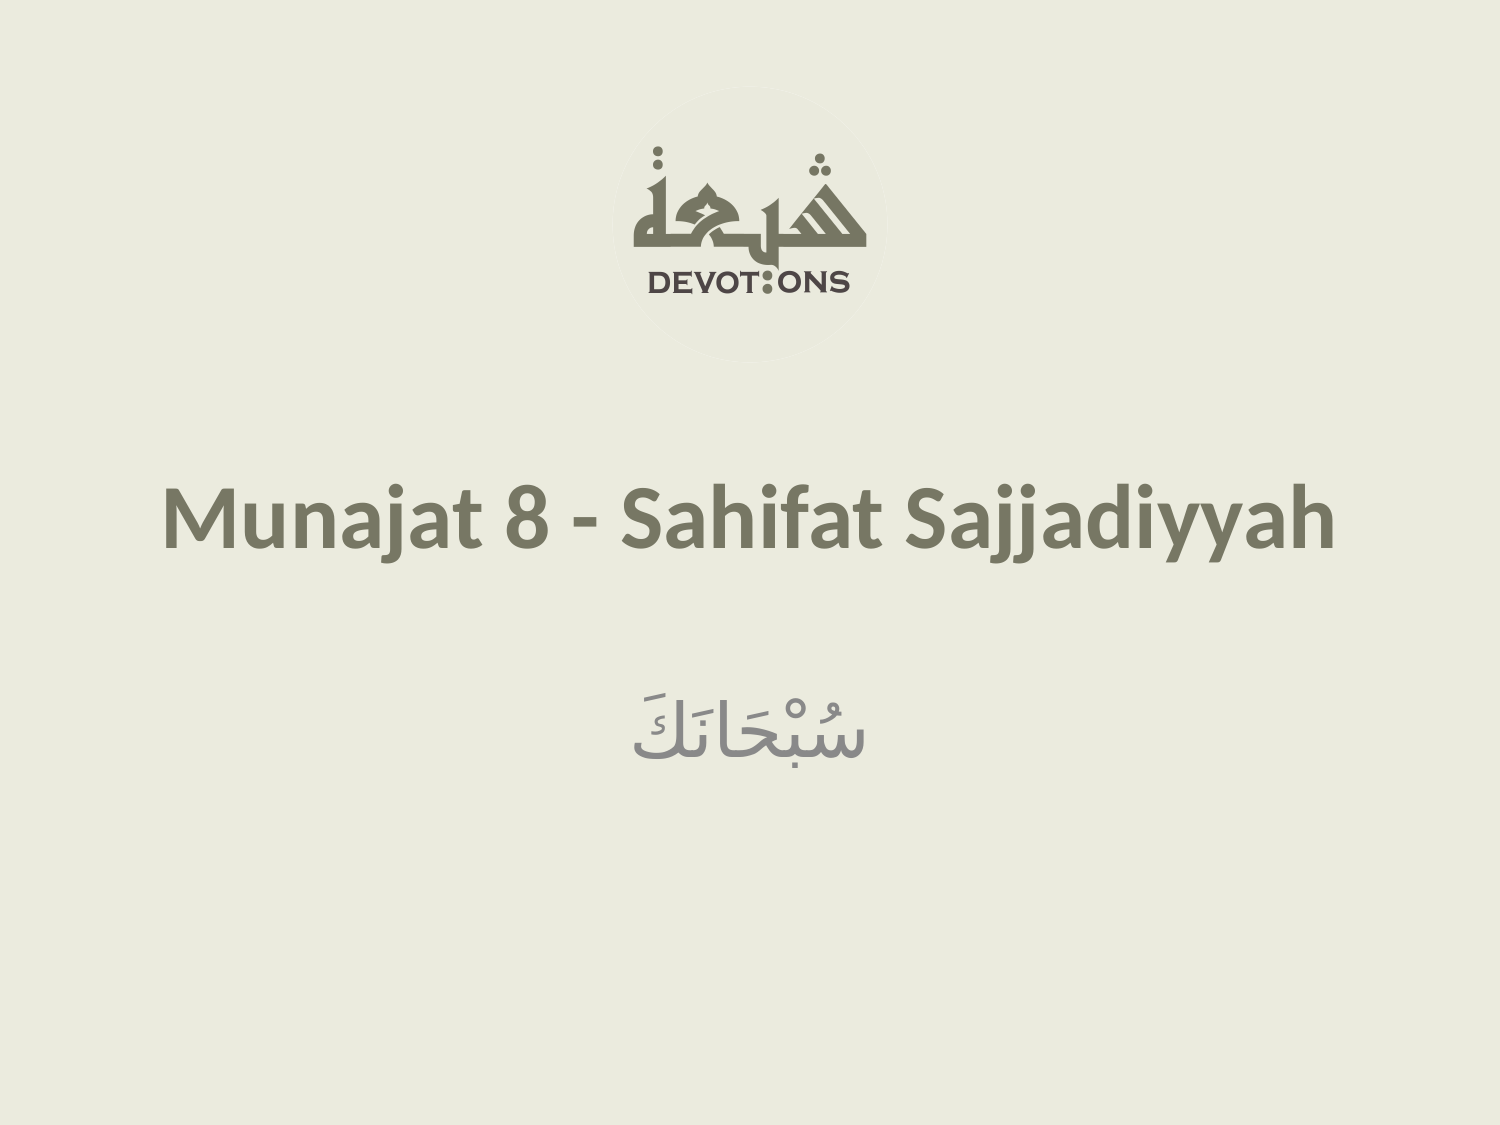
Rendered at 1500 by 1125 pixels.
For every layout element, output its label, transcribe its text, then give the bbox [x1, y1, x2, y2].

picture [599, 74, 901, 376]
text_box سُبْحَانَكَ [614, 674, 886, 780]
text_box Munajat 8 - Sahifat Sajjadiyyah [145, 449, 1354, 575]
